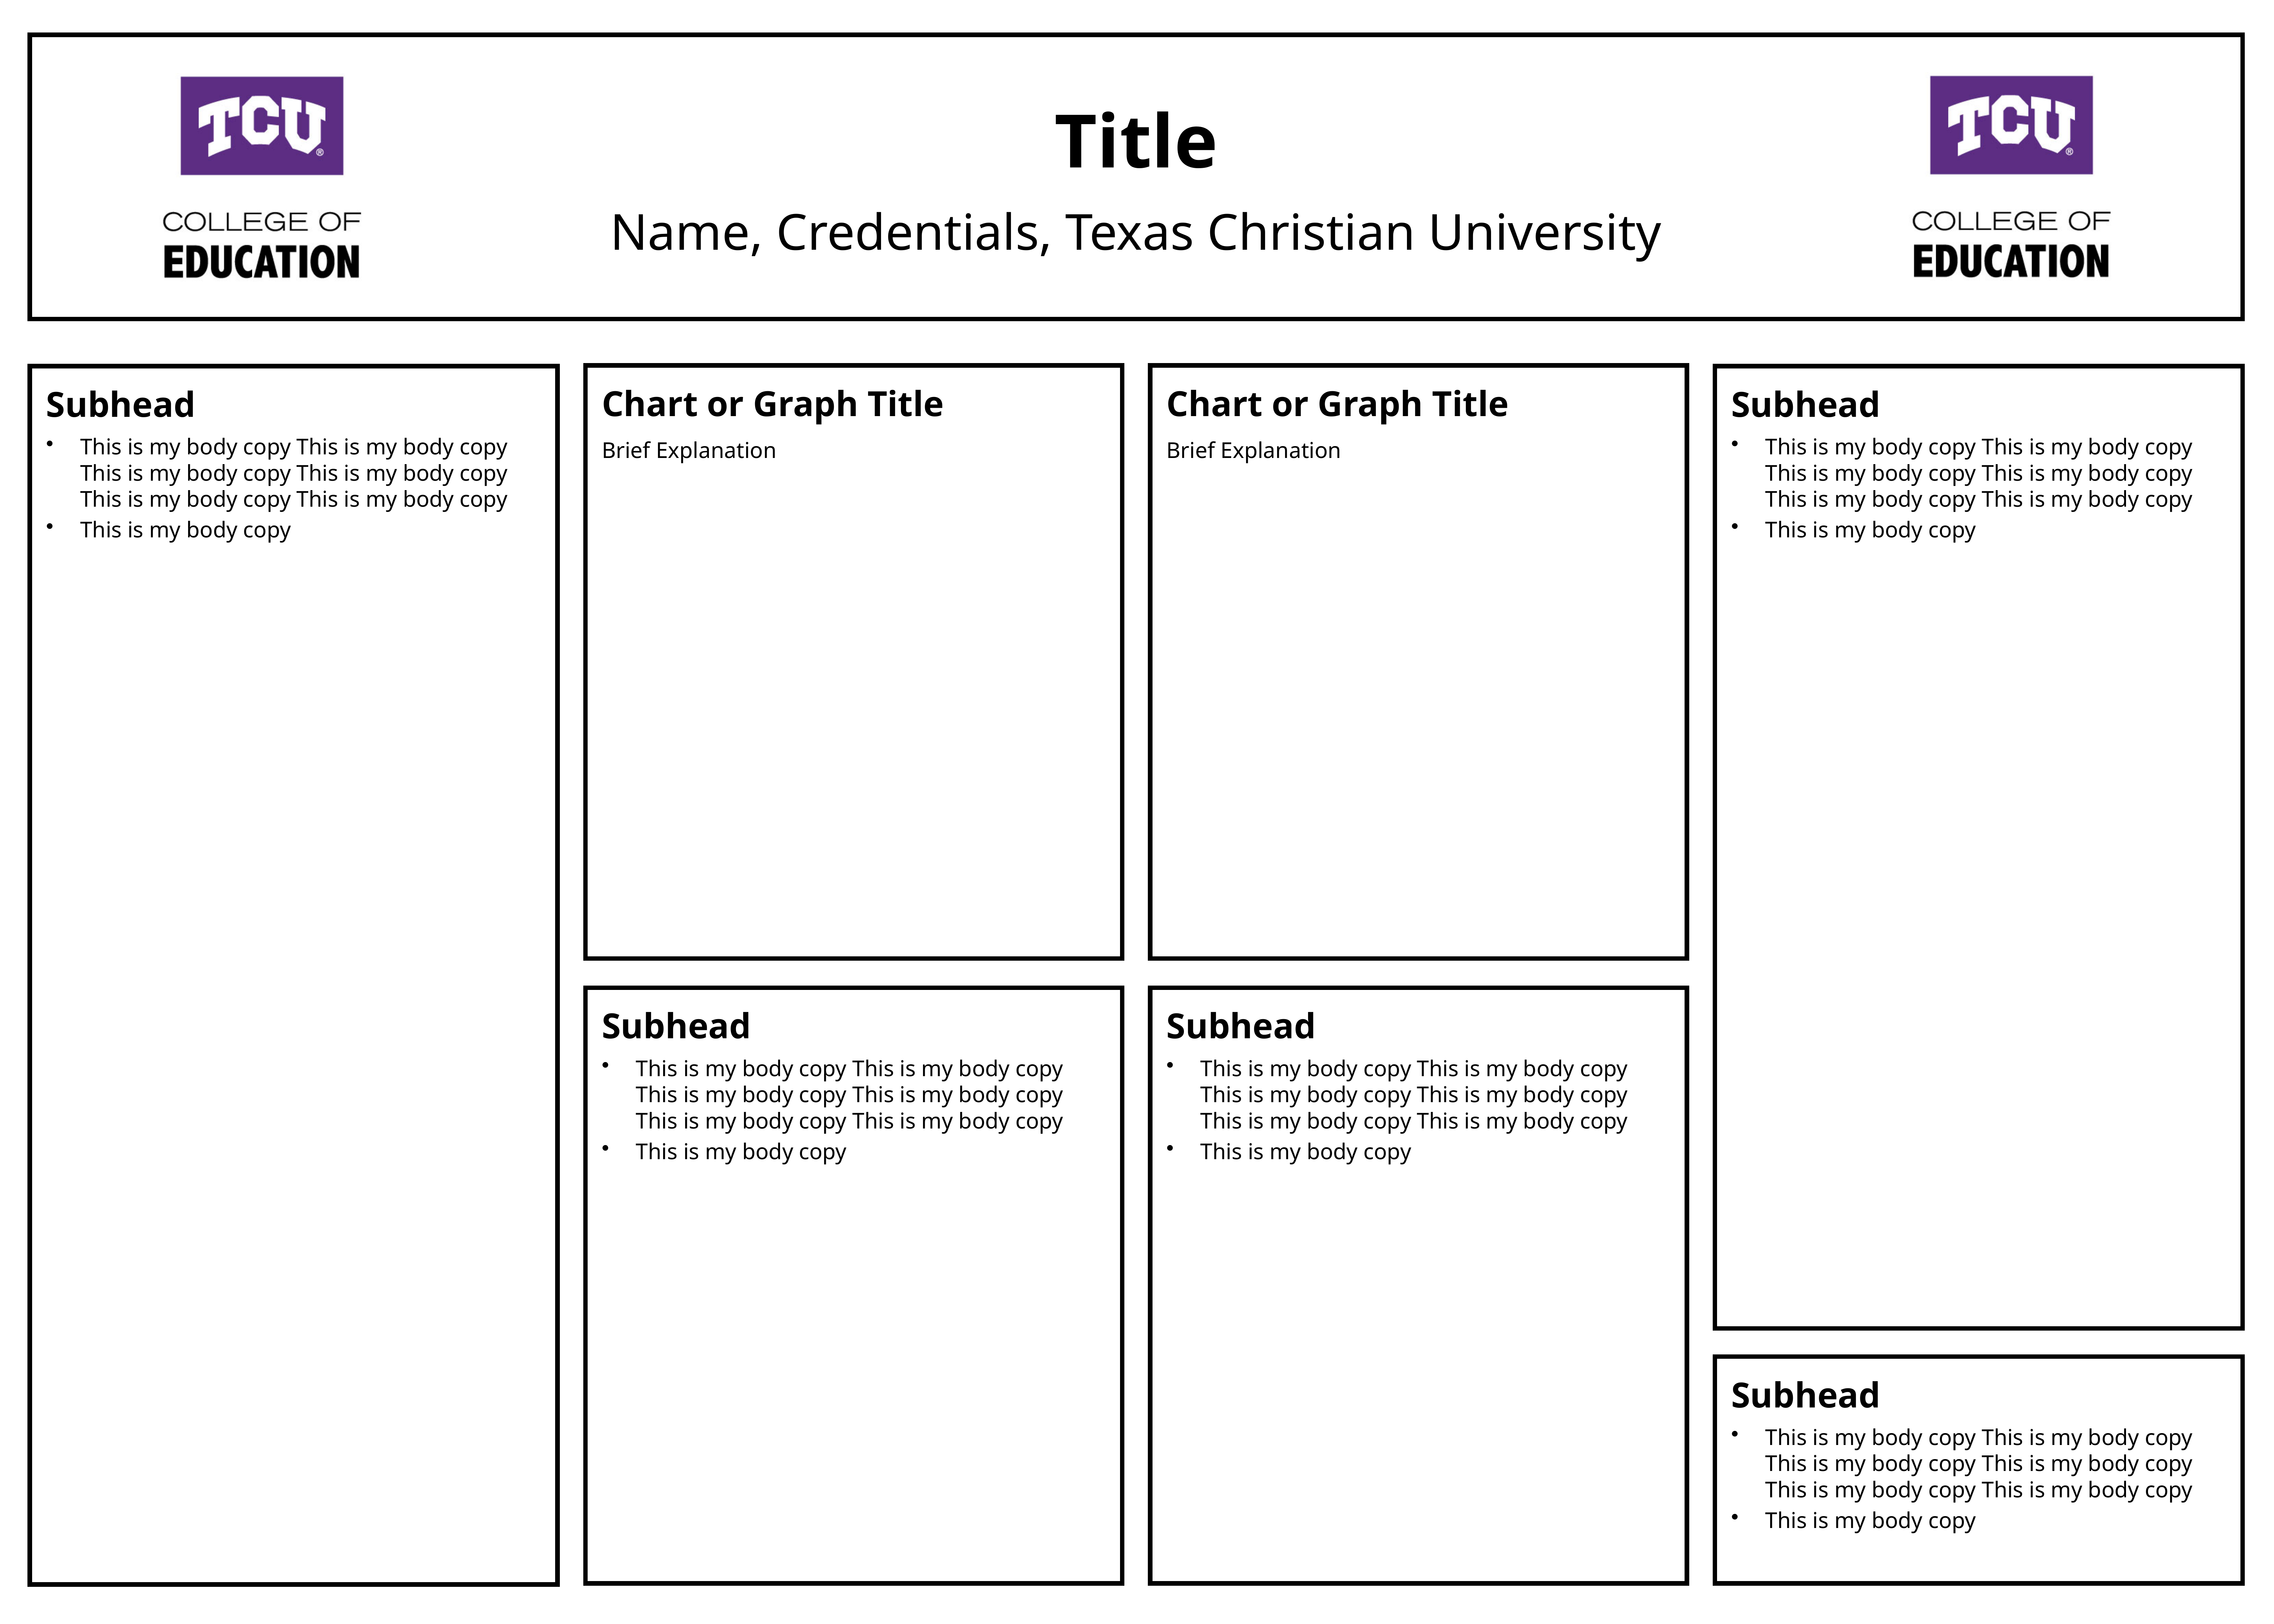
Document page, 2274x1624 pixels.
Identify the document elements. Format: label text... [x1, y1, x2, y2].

text_box Title Name, Credentials, Texas Christian University [30, 35, 2243, 319]
text_box Subhead This is my body copy This is my body copy This is my body copy This is my body copy This is my body copy This is my body copy This is my body copy [30, 366, 558, 1585]
text_box Subhead This is my body copy This is my body copy This is my body copy This is my body copy This is my body copy This is my body copy This is my body copy [1150, 987, 1687, 1584]
picture [126, 40, 398, 315]
picture [1876, 40, 2148, 314]
text_box Chart or Graph Title Brief Explanation [1150, 365, 1687, 959]
text_box Subhead This is my body copy This is my body copy This is my body copy This is my body copy This is my body copy This is my body copy This is my body copy [585, 987, 1123, 1584]
text_box Subhead This is my body copy This is my body copy This is my body copy This is my body copy This is my body copy This is my body copy This is my body copy [1715, 1357, 2243, 1584]
text_box Chart or Graph Title Brief Explanation [585, 365, 1123, 959]
text_box Subhead This is my body copy This is my body copy This is my body copy This is my body copy This is my body copy This is my body copy This is my body copy [1715, 366, 2243, 1328]
